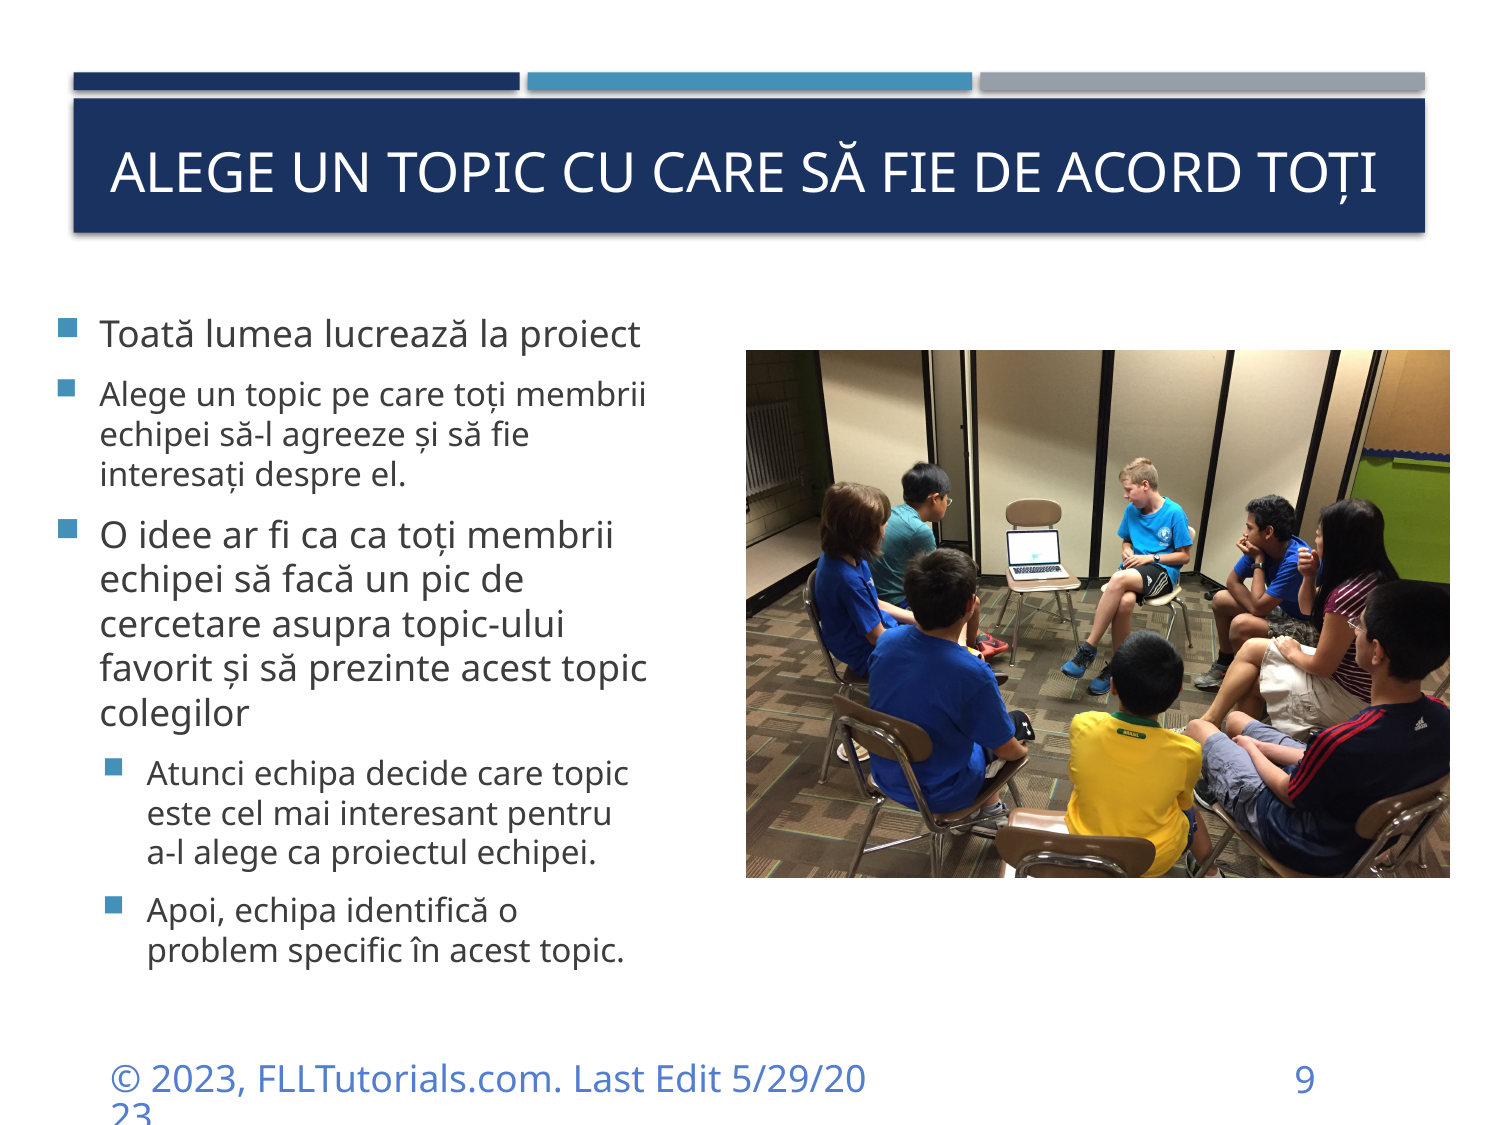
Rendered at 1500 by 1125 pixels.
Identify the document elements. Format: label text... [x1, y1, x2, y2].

footer © 2023, FLLTutorials.com. Last Edit 5/29/2023 [95, 1047, 895, 1108]
picture [746, 350, 1450, 879]
list Toată lumea lucrează la proiect Alege un topic pe care toți membrii echipei să-l agreeze și să fie interesați despre el. O idee ar fi ca ca toți membrii echipei să facă un pic de cercetare asupra topic-ului favorit și să prezinte acest topic colegilor Atunci echipa decide care topic este cel mai interesant pentru a-l alege ca proiectul echipei. Apoi, echipa identifică o problem specific în acest topic. [39, 302, 665, 1013]
title Alege un topic cu care să fie de acord toți [95, 112, 1406, 211]
slide_number 9 [1279, 1048, 1406, 1109]
